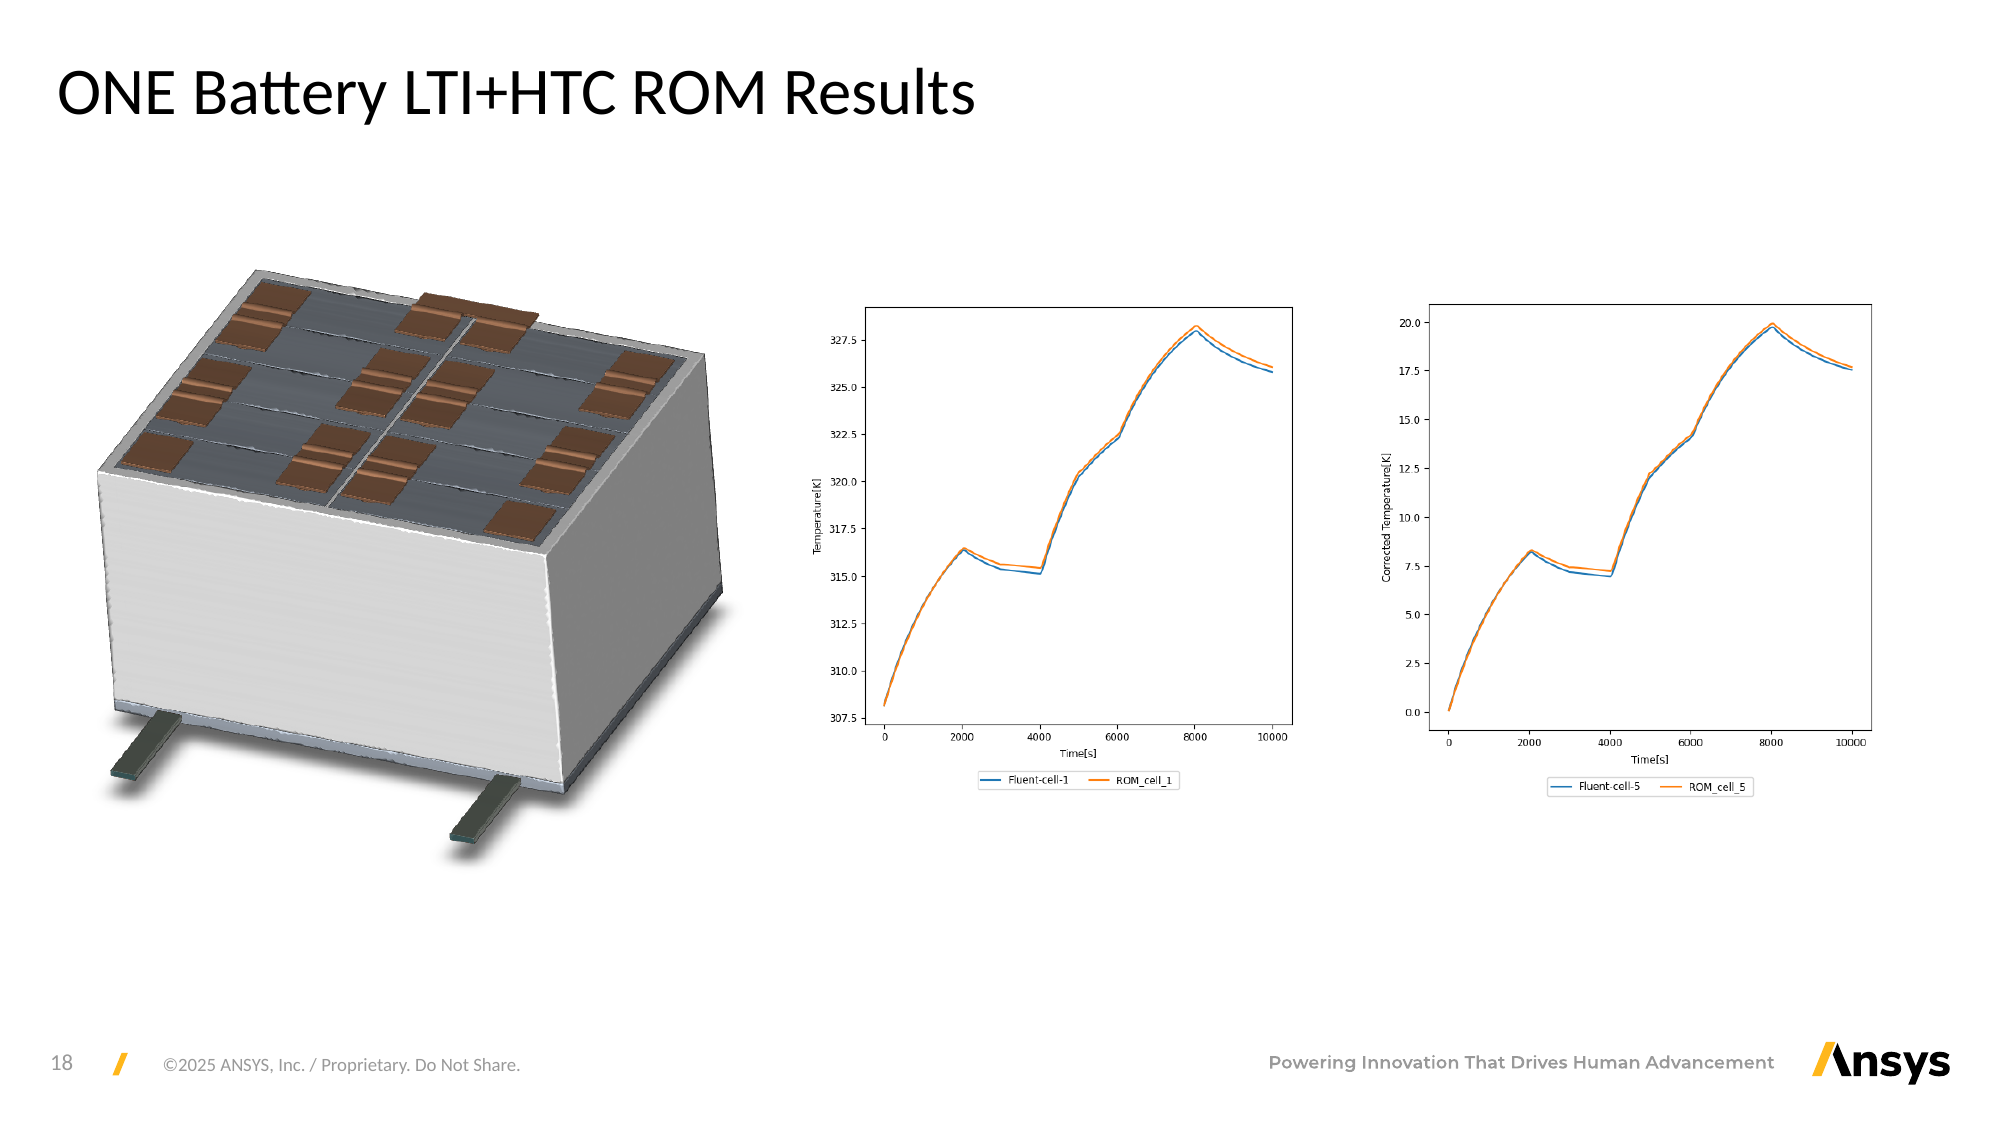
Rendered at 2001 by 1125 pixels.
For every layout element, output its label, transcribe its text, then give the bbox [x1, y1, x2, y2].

picture [1369, 291, 1884, 806]
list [800, 294, 1304, 799]
title ONE Battery LTI+HTC ROM Results [50, 50, 1950, 138]
picture [36, 217, 783, 890]
